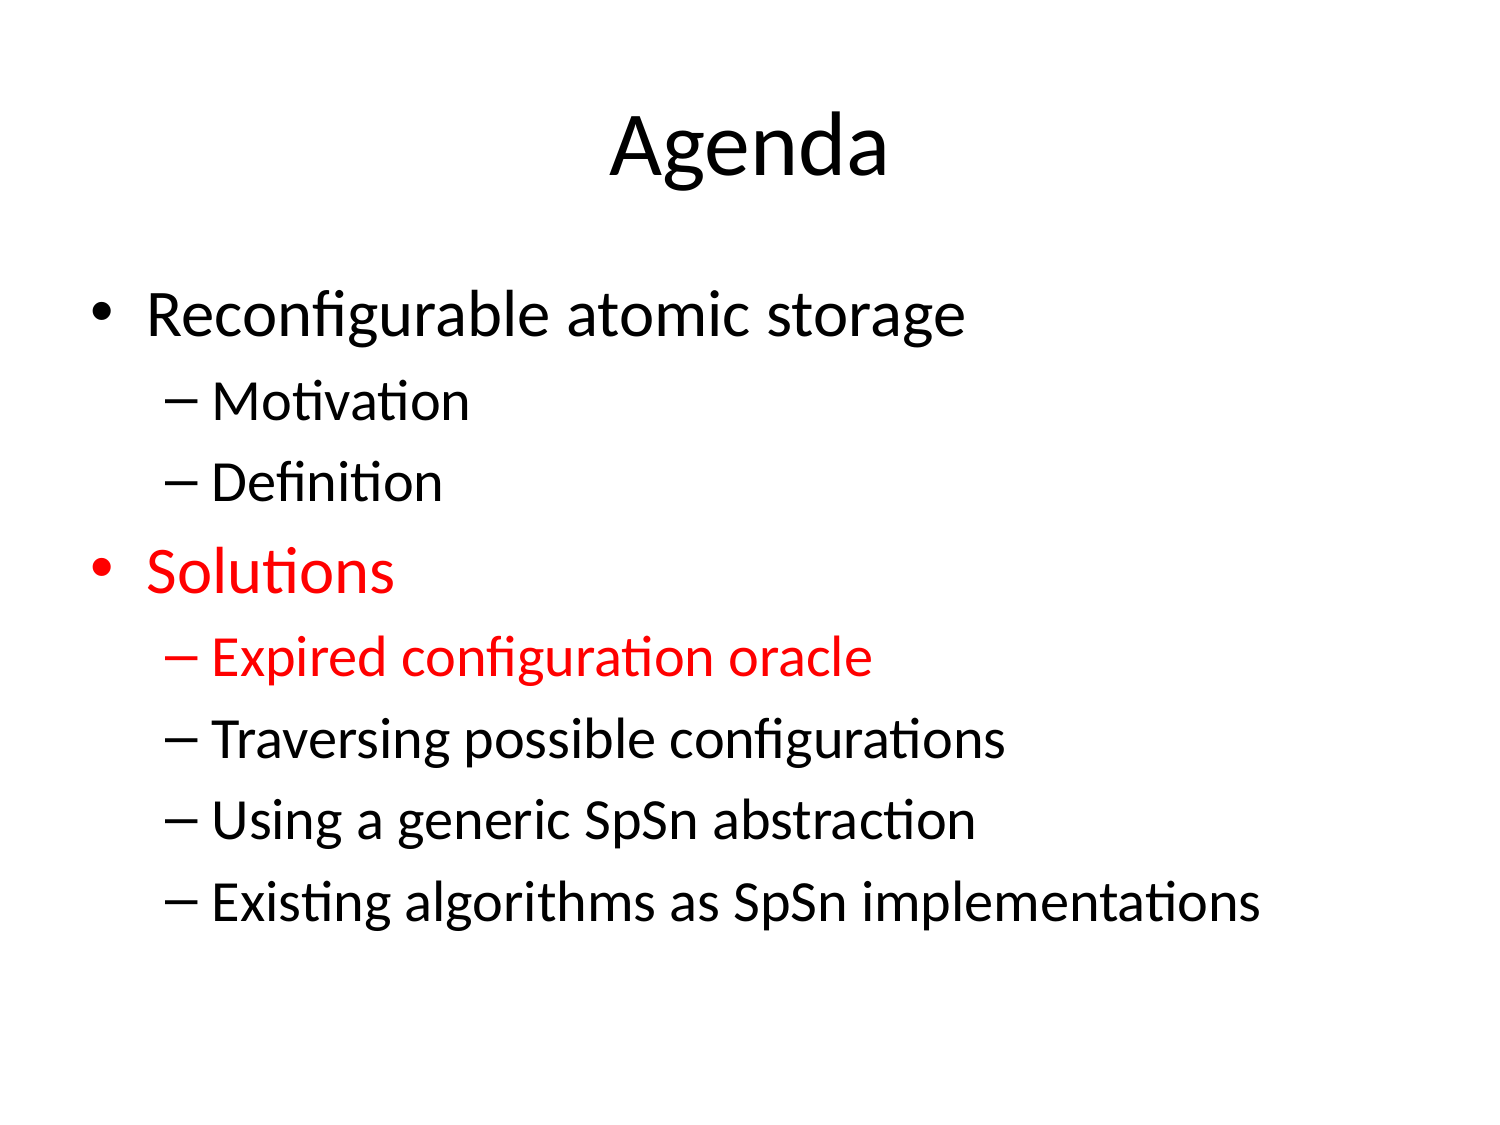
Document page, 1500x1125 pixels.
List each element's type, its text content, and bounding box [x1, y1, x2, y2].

list Reconfigurable atomic storage Motivation Definition Solutions Expired configuration oracle Traversing possible configurations Using a generic SpSn abstraction Existing algorithms as SpSn implementations [75, 262, 1425, 1005]
title Agenda [75, 45, 1425, 233]
